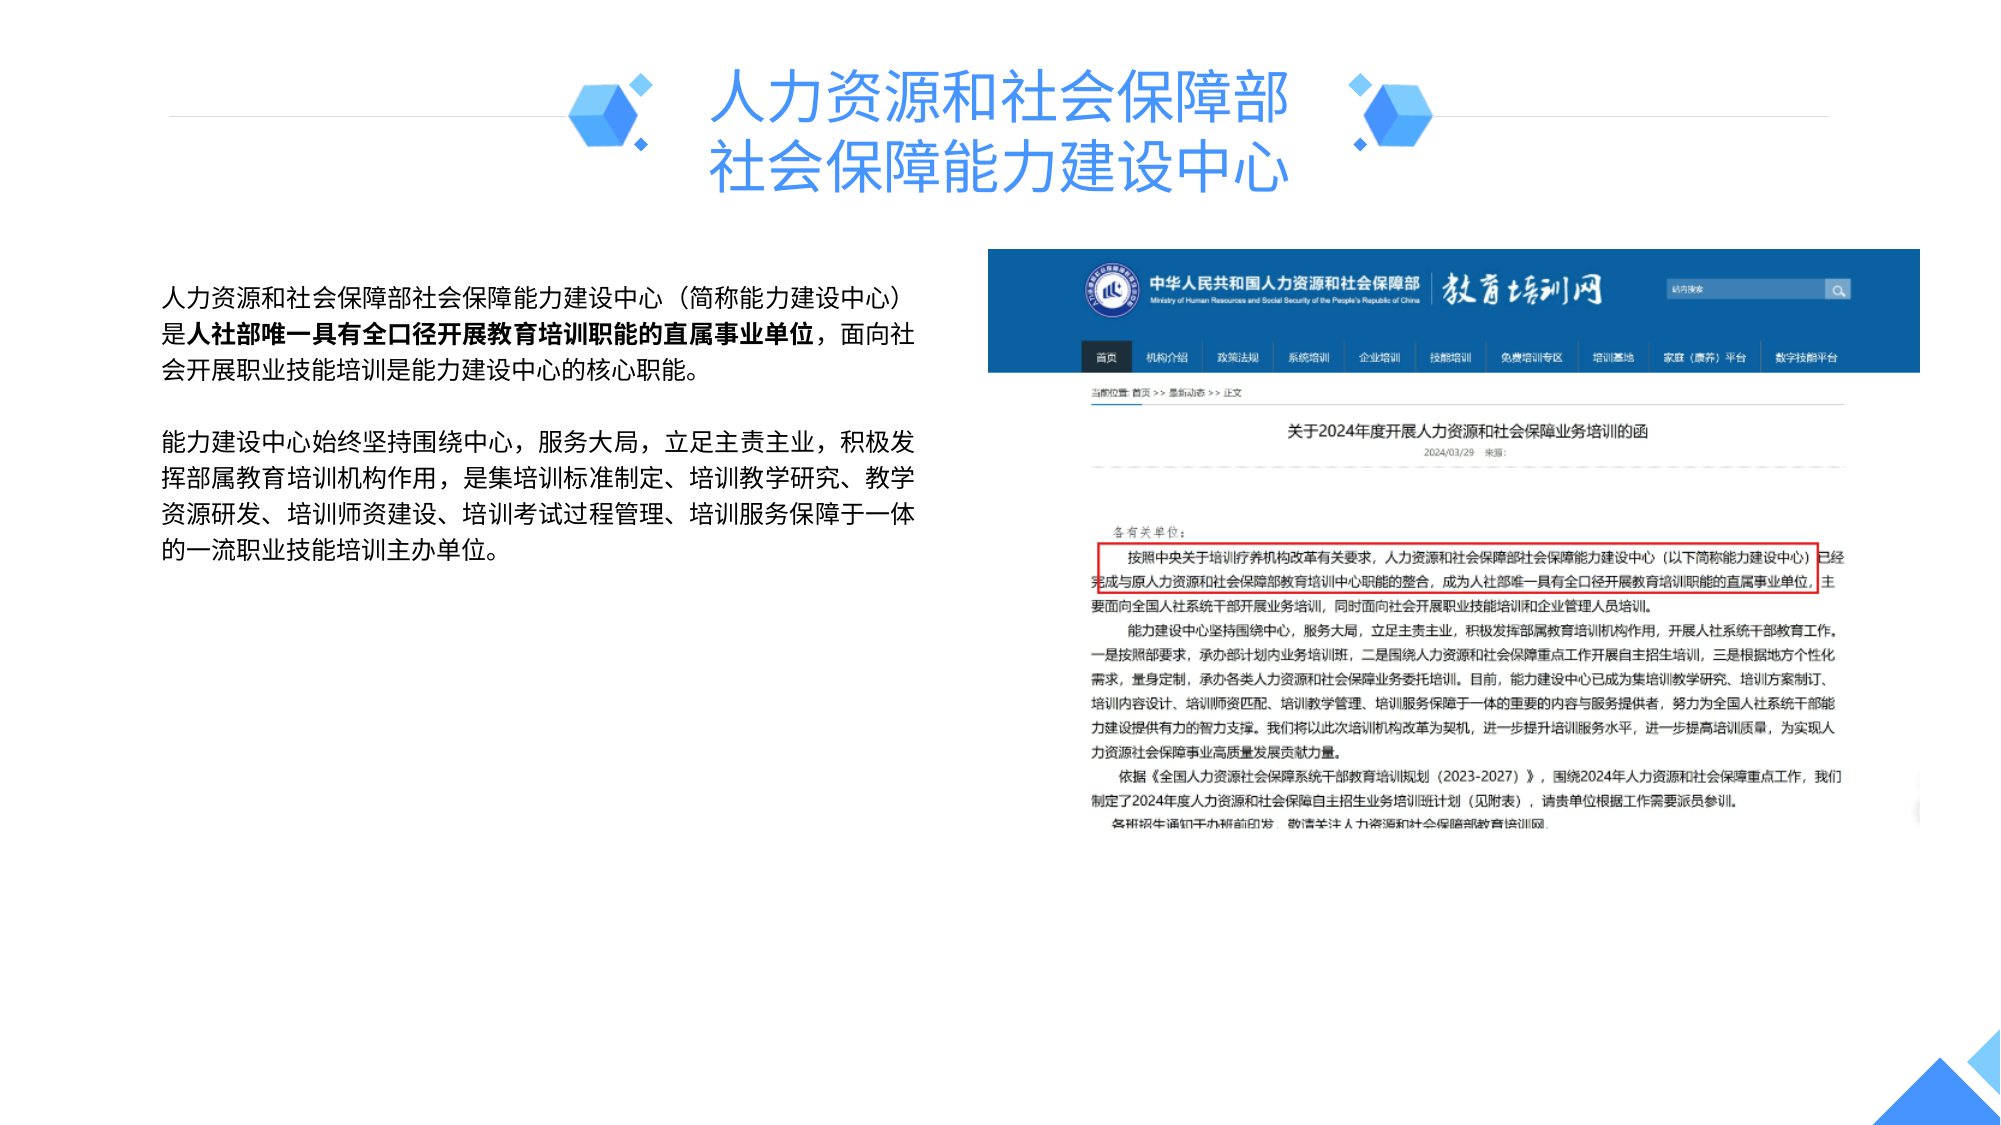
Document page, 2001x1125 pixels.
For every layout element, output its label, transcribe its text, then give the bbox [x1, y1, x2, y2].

text_box 人力资源和社会保障部社会保障能力建设中心（简称能力建设中心）是人社部唯一具有全口径开展教育培训职能的直属事业单位，面向社会开展职业技能培训是能力建设中心的核心职能。 能力建设中心始终坚持围绕中心，服务大局，立足主责主业，积极发挥部属教育培训机构作用，是集培训标准制定、培训教学研究、教学资源研发、培训师资建设、培训考试过程管理、培训服务保障于一体的一流职业技能培训主办单位。 [146, 269, 931, 711]
picture [988, 249, 1920, 873]
picture [527, 31, 671, 205]
text_box 人力资源和社会保障部社会保障能力建设中心 [671, 52, 1329, 207]
picture [1329, 30, 1475, 205]
